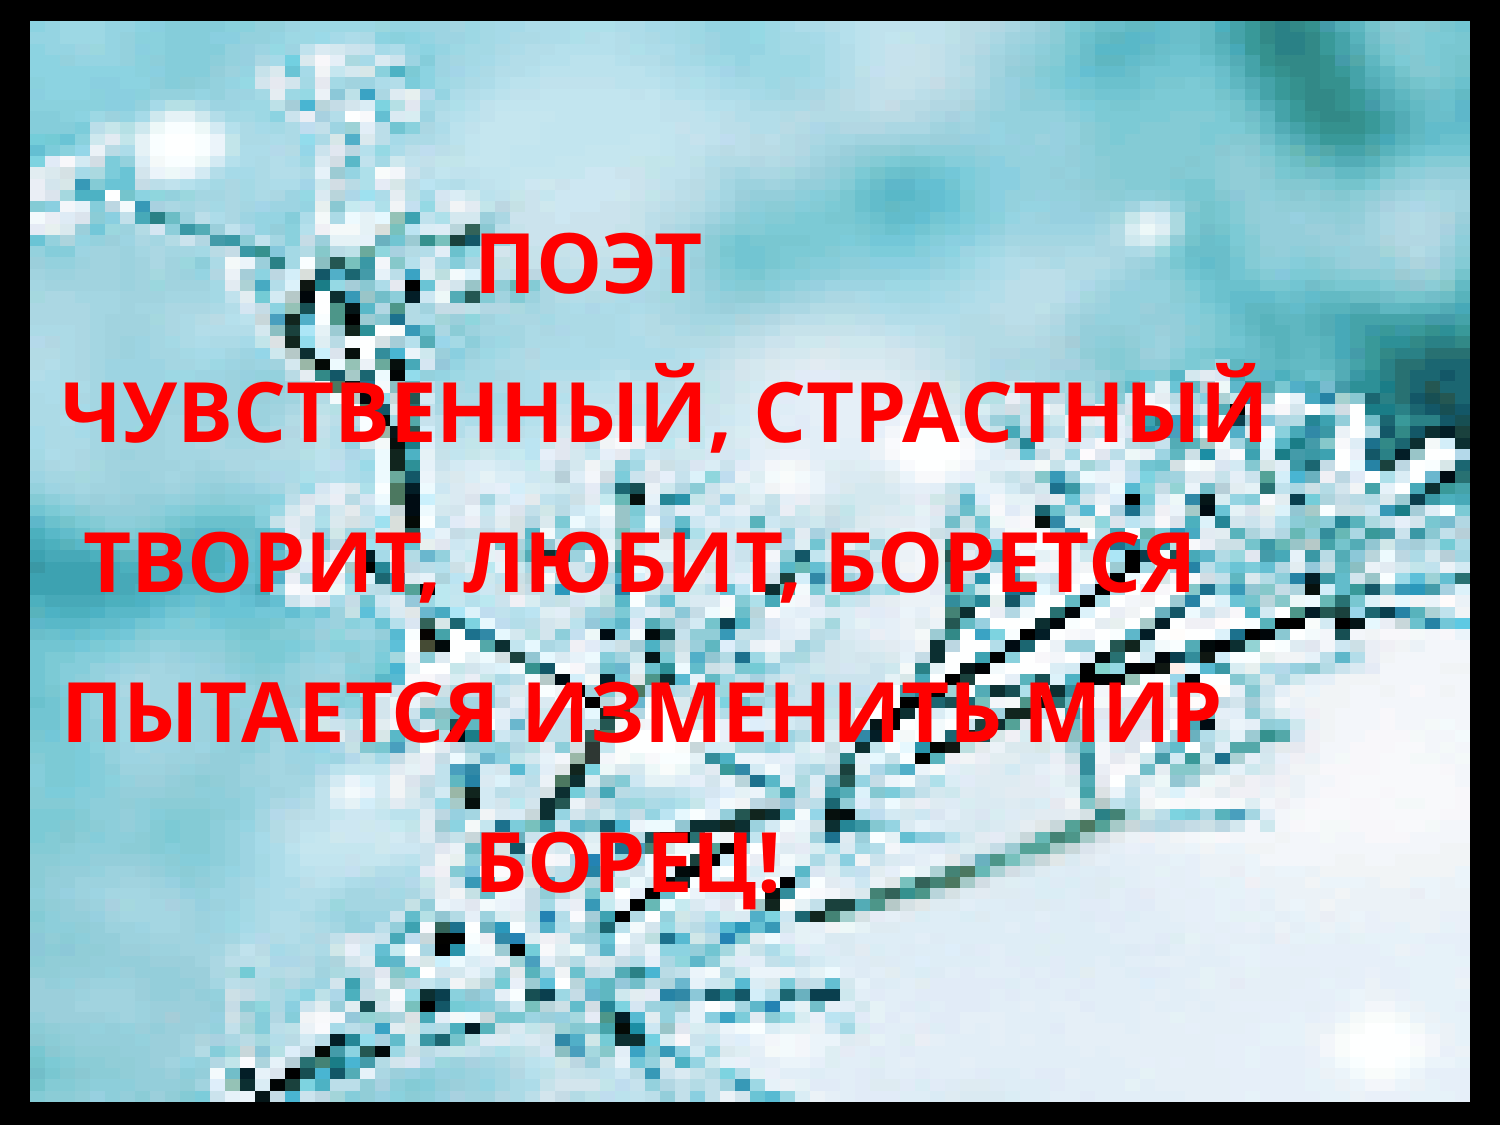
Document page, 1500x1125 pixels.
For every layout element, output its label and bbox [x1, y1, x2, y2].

list [4, 4, 1498, 1120]
